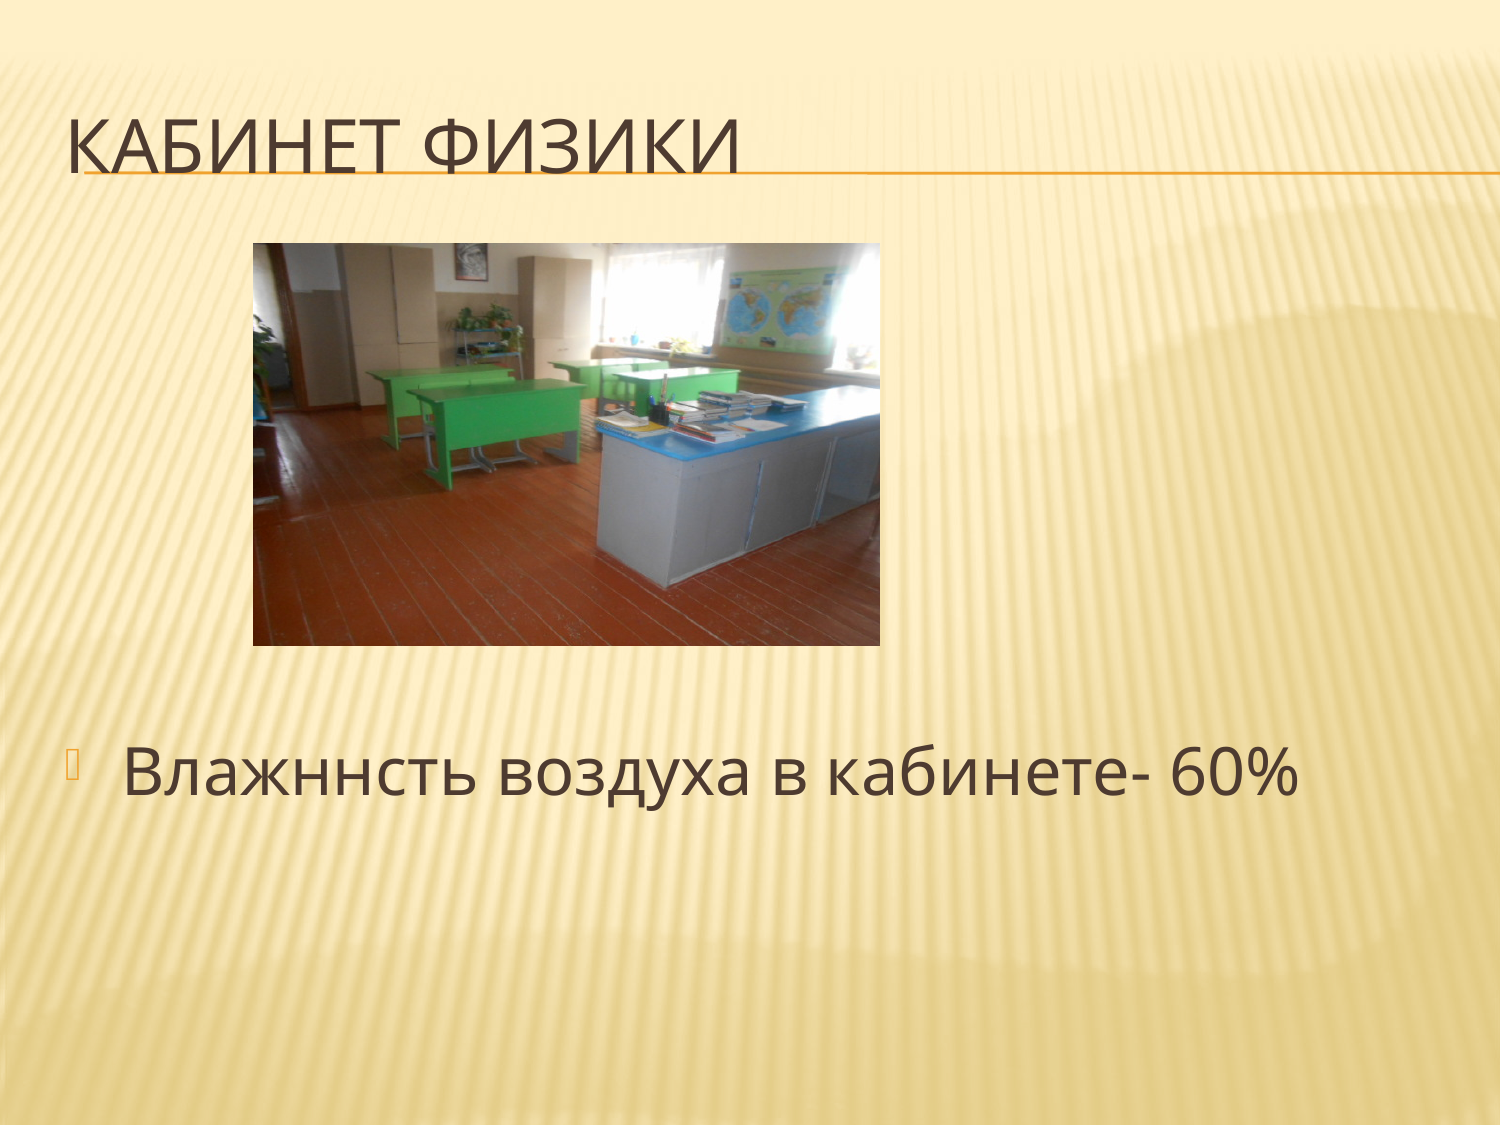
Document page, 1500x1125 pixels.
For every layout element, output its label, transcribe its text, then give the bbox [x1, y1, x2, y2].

title Кабинет Физики [50, 75, 1475, 213]
picture [253, 243, 881, 646]
list Влажннсть воздуха в кабинете- 60% [50, 254, 1475, 998]
